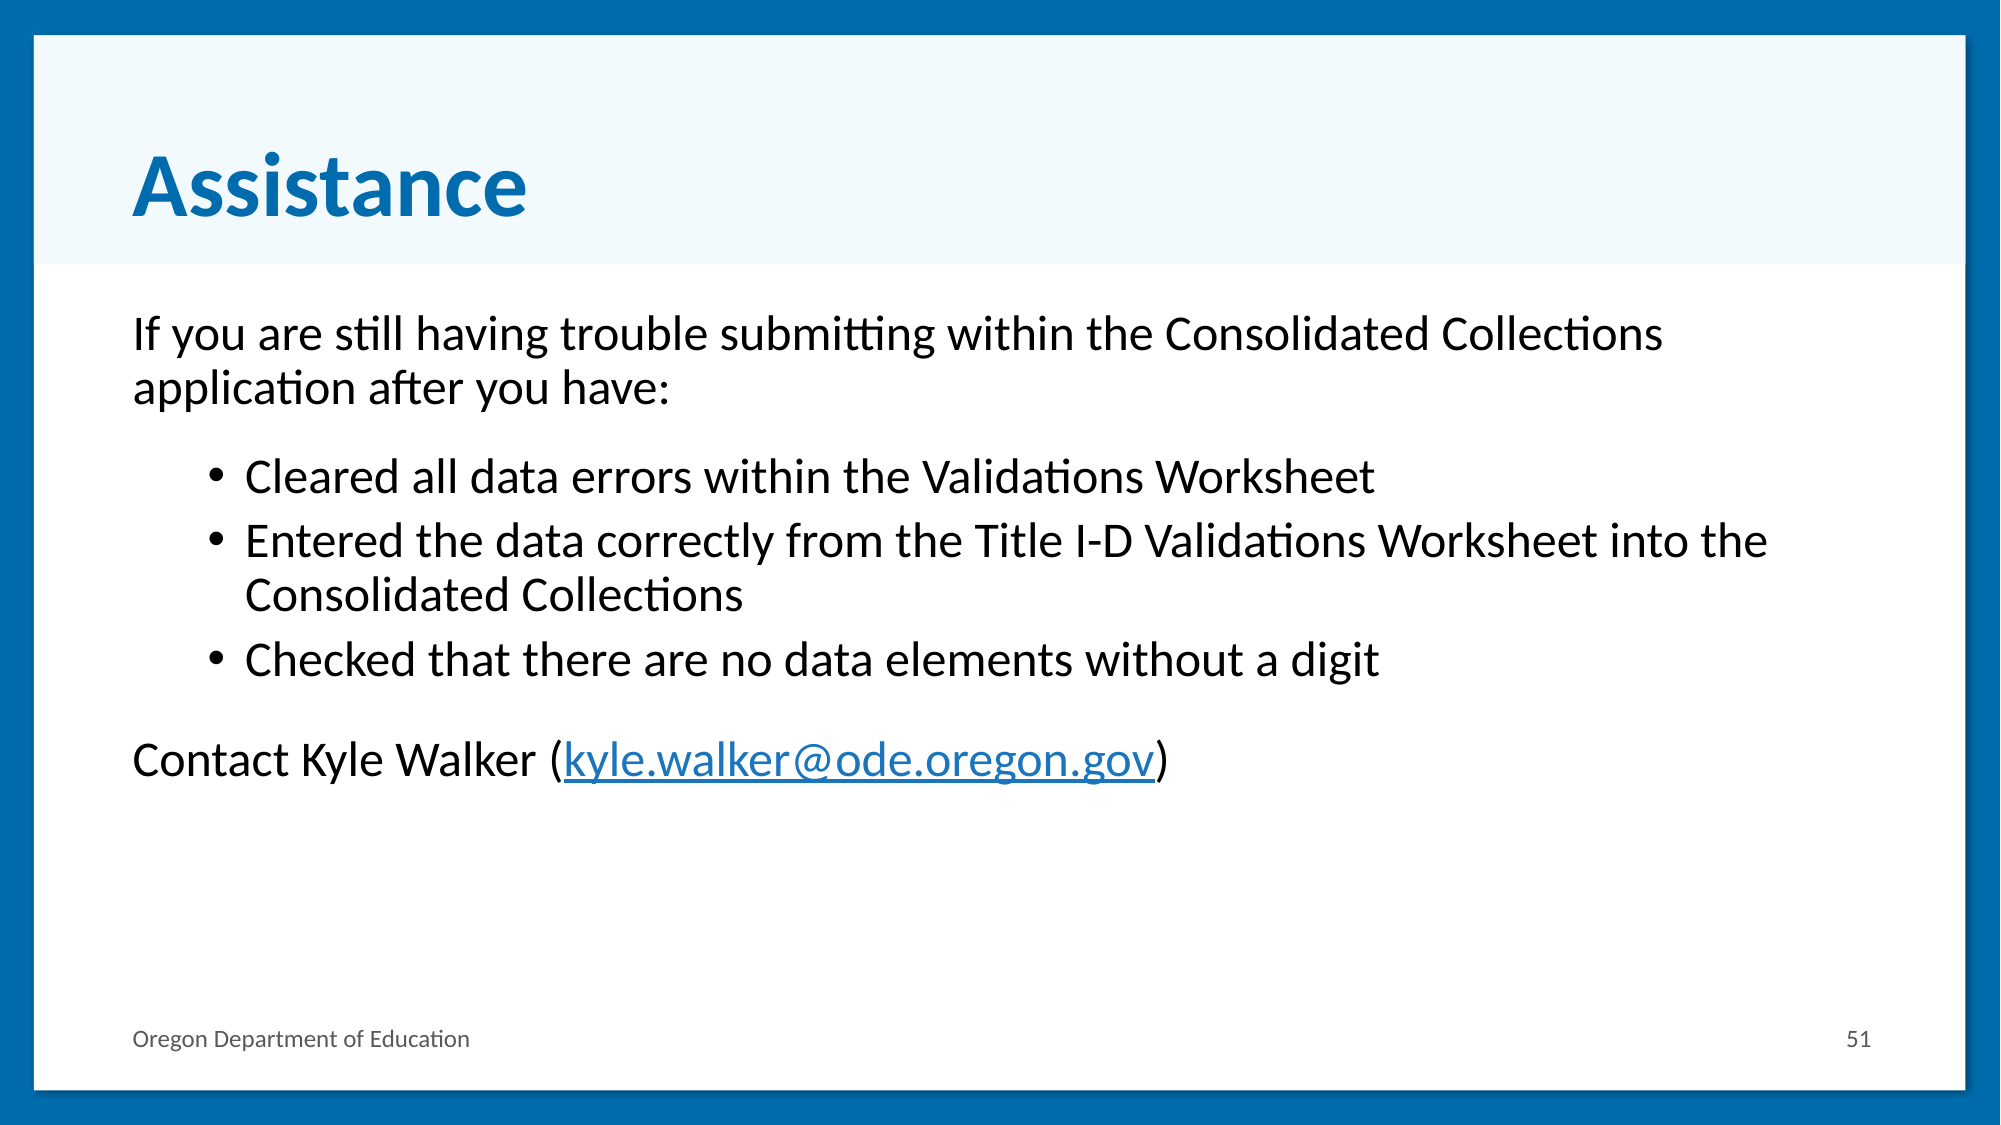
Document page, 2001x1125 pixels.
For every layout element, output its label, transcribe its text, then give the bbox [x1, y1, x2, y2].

slide_number 51 [1412, 1007, 1887, 1068]
title Assistance [117, 75, 1887, 244]
footer Oregon Department of Education [117, 1007, 588, 1068]
list If you are still having trouble submitting within the Consolidated Collections application after you have: Cleared all data errors within the Validations Worksheet Entered the data correctly from the Title I-D Validations Worksheet into the Consolidated Collections Checked that there are no data elements without a digit Contact Kyle Walker (kyle.walker@ode.oregon.gov) [117, 299, 1887, 974]
